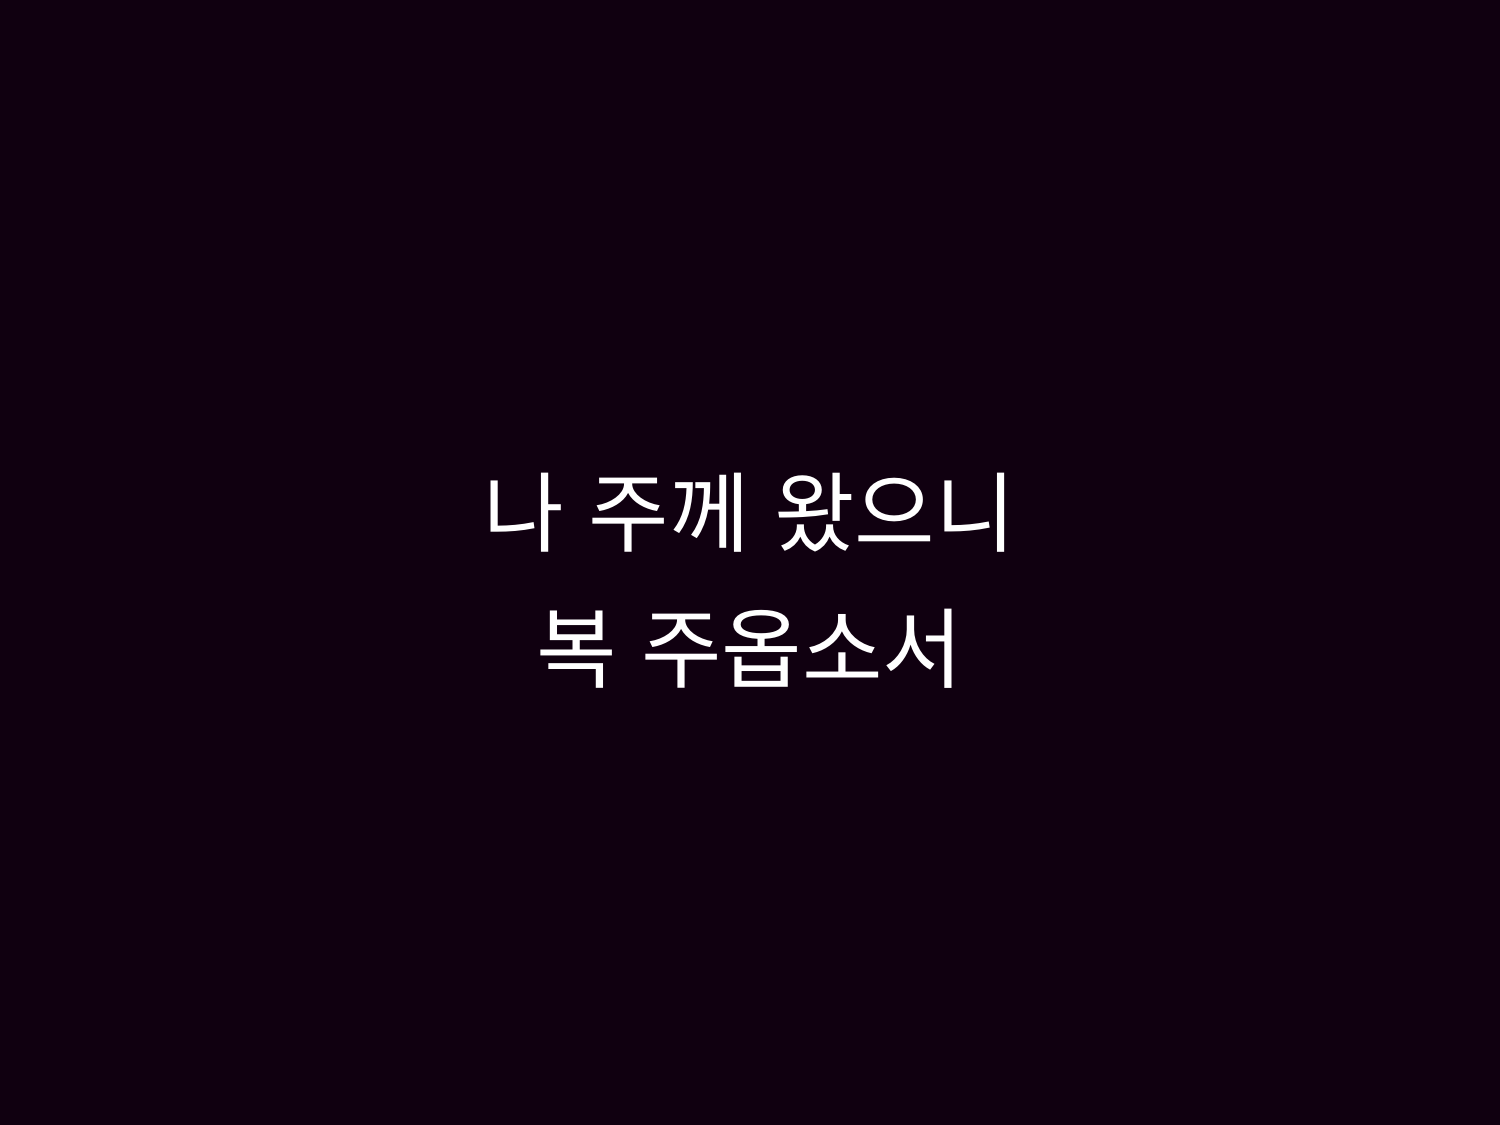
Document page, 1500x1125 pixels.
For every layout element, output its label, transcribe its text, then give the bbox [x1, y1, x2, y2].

title 나 주께 왔으니 복 주옵소서 [0, 0, 1500, 1125]
